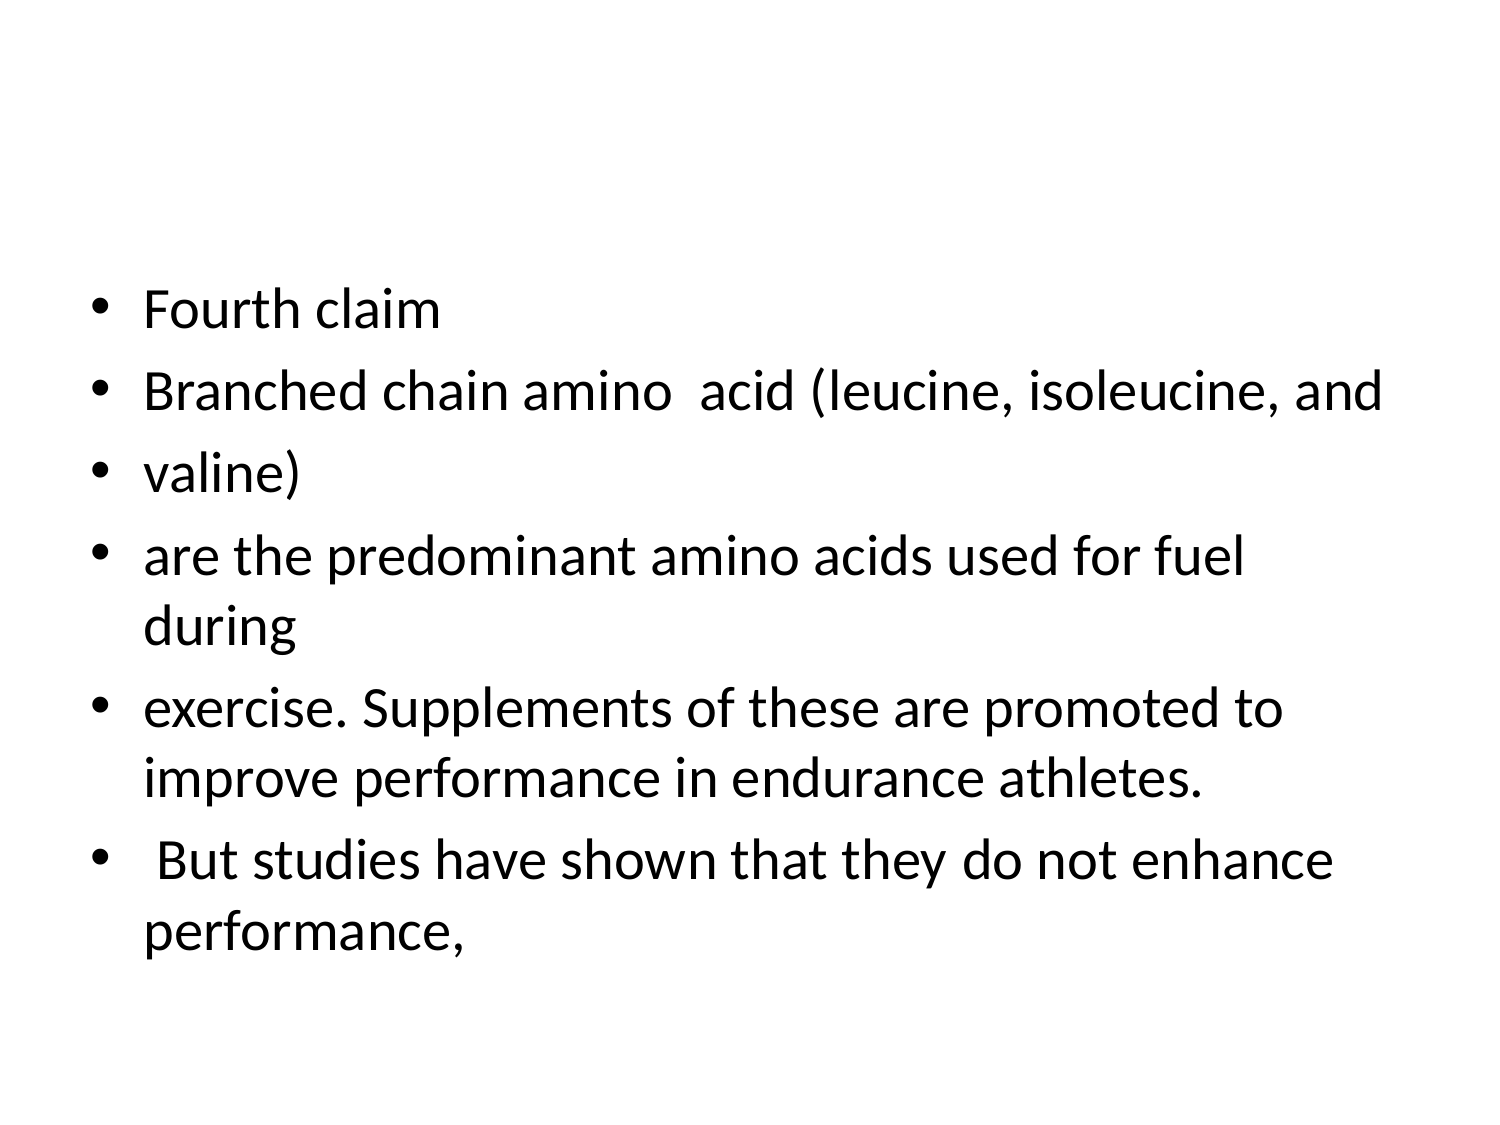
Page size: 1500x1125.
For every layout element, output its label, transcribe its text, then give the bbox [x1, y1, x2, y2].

list Fourth claim Branched chain amino acid (leucine, isoleucine, and valine) are the predominant amino acids used for fuel during exercise. Supplements of these are promoted to improve performance in endurance athletes. But studies have shown that they do not enhance performance, [75, 262, 1425, 1005]
